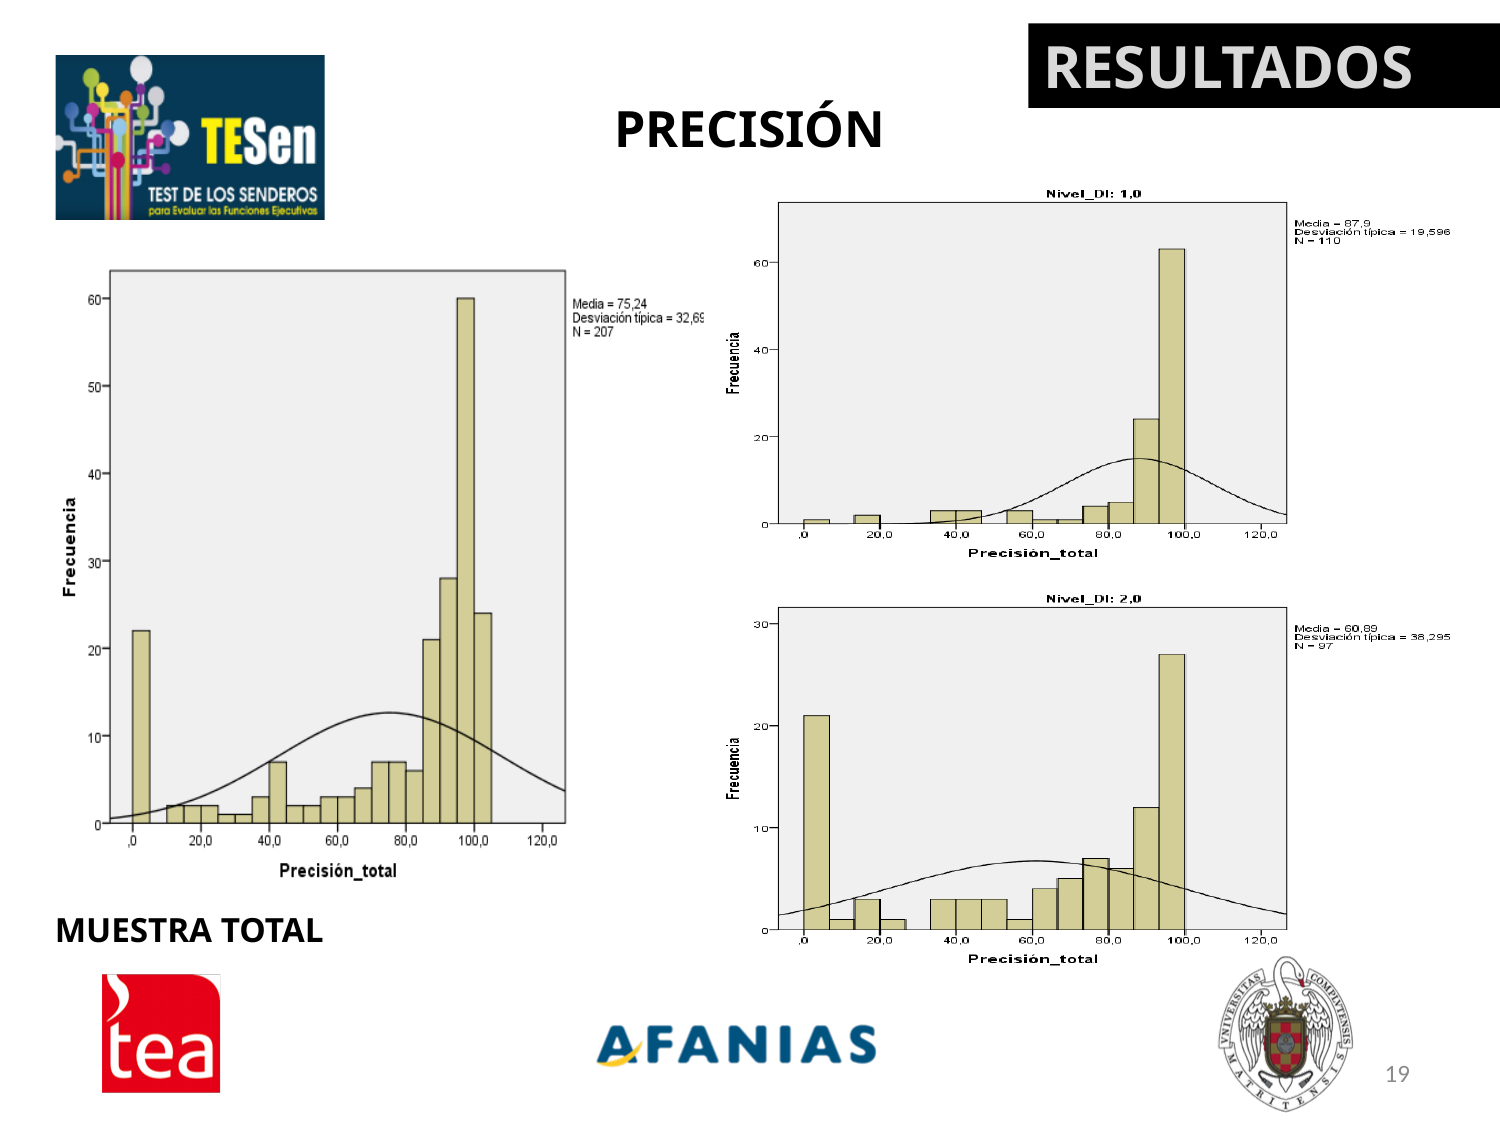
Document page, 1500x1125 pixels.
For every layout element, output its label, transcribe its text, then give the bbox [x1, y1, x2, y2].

picture [55, 54, 325, 221]
picture [43, 176, 1483, 1125]
slide_number 19 [1366, 1042, 1425, 1103]
text_box RESULTADOS [1028, 23, 1500, 108]
text_box PRECISIÓN [385, 90, 1115, 166]
text_box MUESTRA TOTAL [40, 905, 97, 957]
